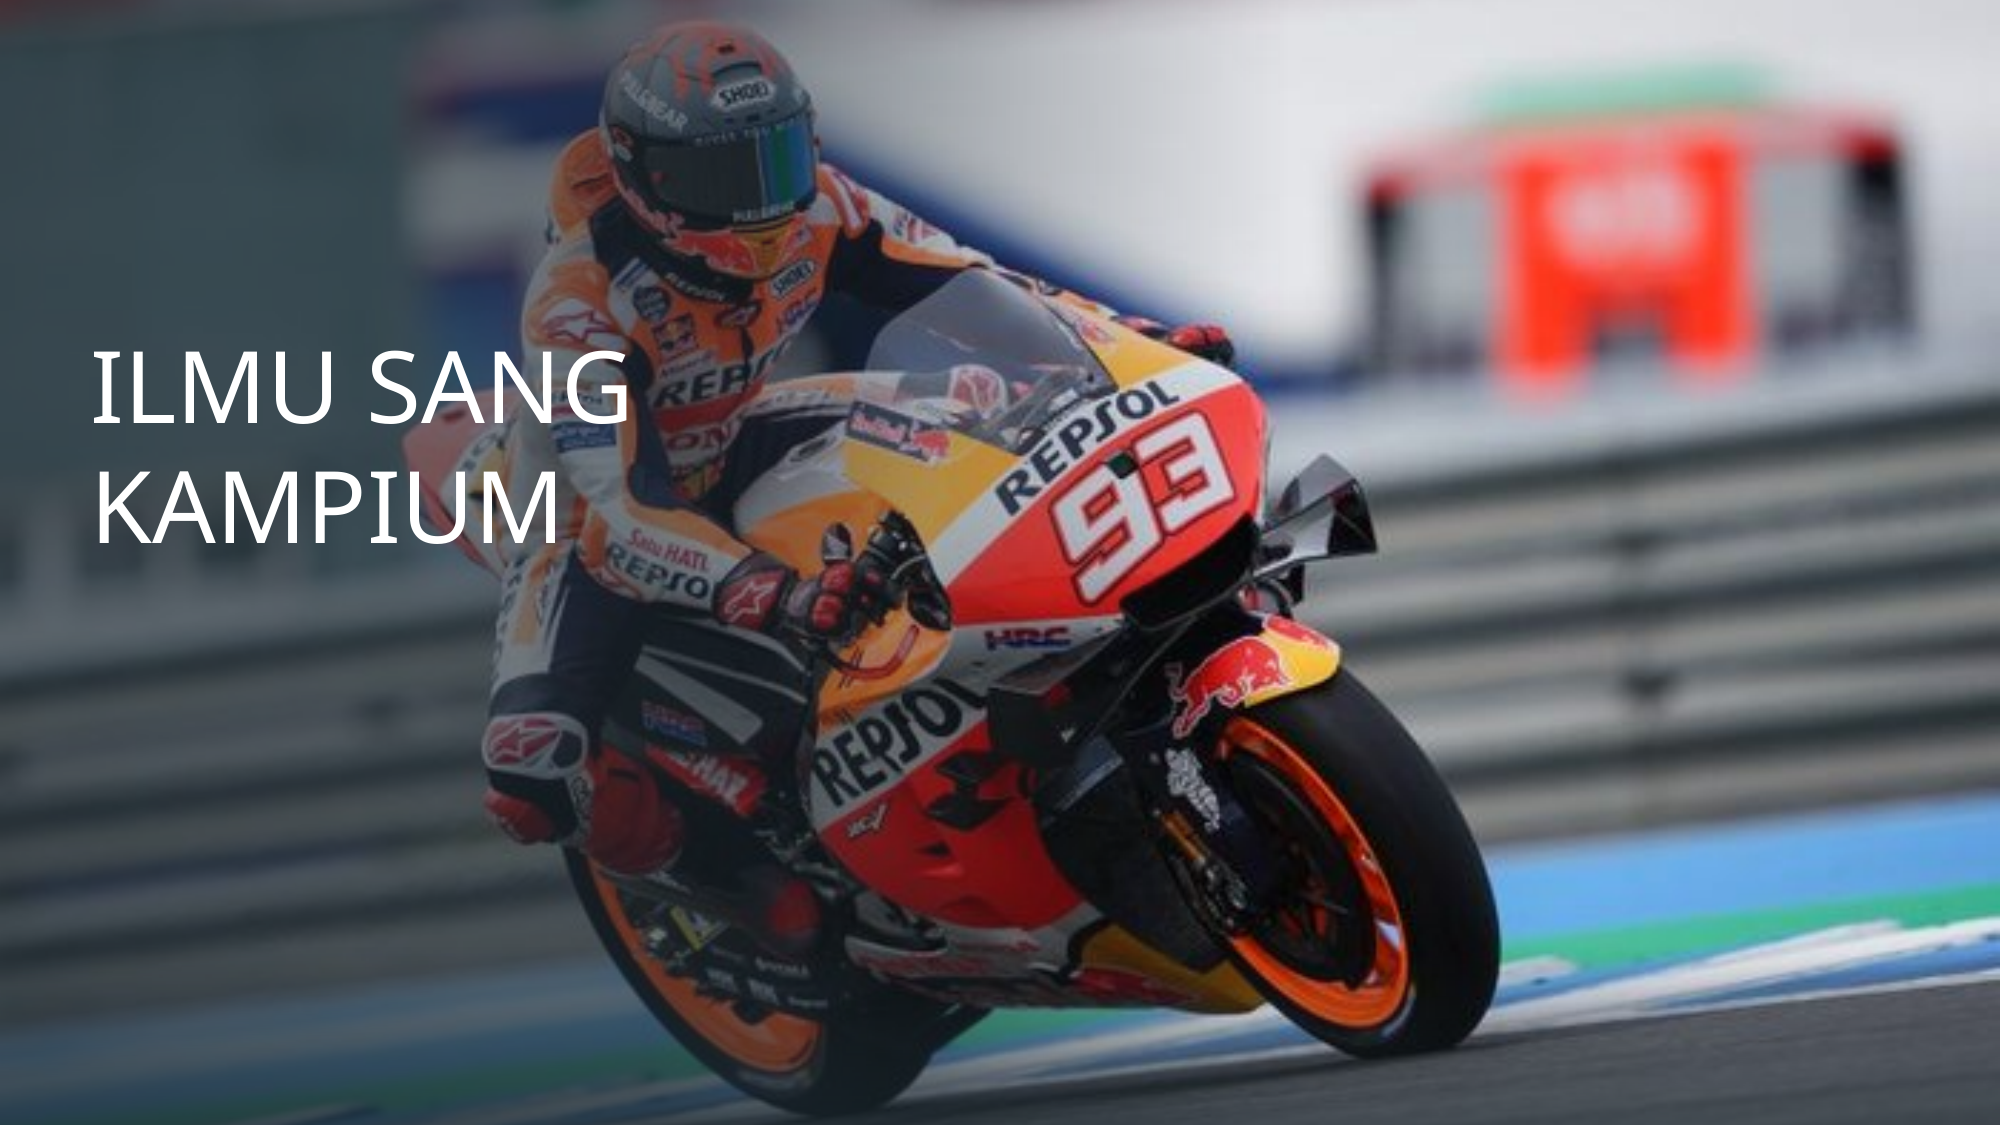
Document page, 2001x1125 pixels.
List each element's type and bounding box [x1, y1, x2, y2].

list [0, 0, 2000, 1125]
